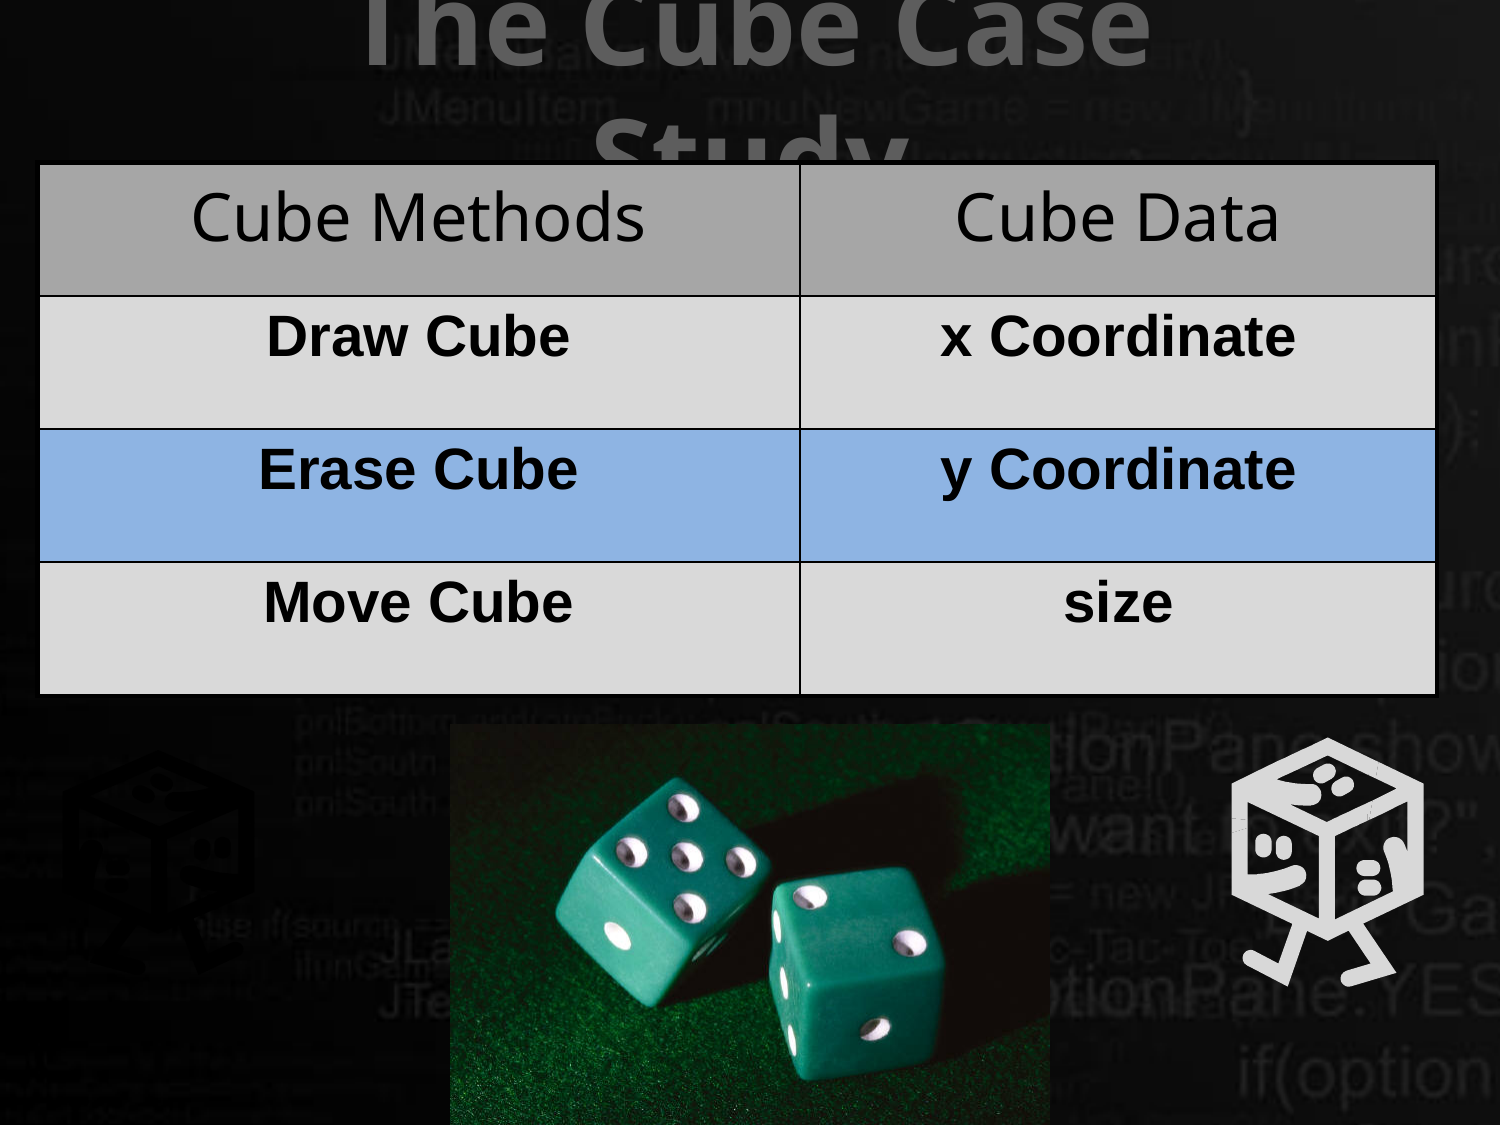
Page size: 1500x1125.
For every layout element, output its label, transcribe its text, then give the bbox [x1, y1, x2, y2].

table_header Cube Data [801, 165, 1435, 295]
title The Cube Case Study [252, 0, 1248, 160]
table_cell x Coordinate [801, 297, 1435, 428]
picture [0, 0, 1500, 1125]
table_cell Erase Cube [40, 430, 799, 561]
table_cell y Coordinate [801, 430, 1435, 561]
table_header Cube Methods [40, 165, 799, 295]
table_cell Draw Cube [40, 297, 799, 428]
table_cell Move Cube [40, 563, 799, 694]
table_cell size [801, 563, 1435, 694]
